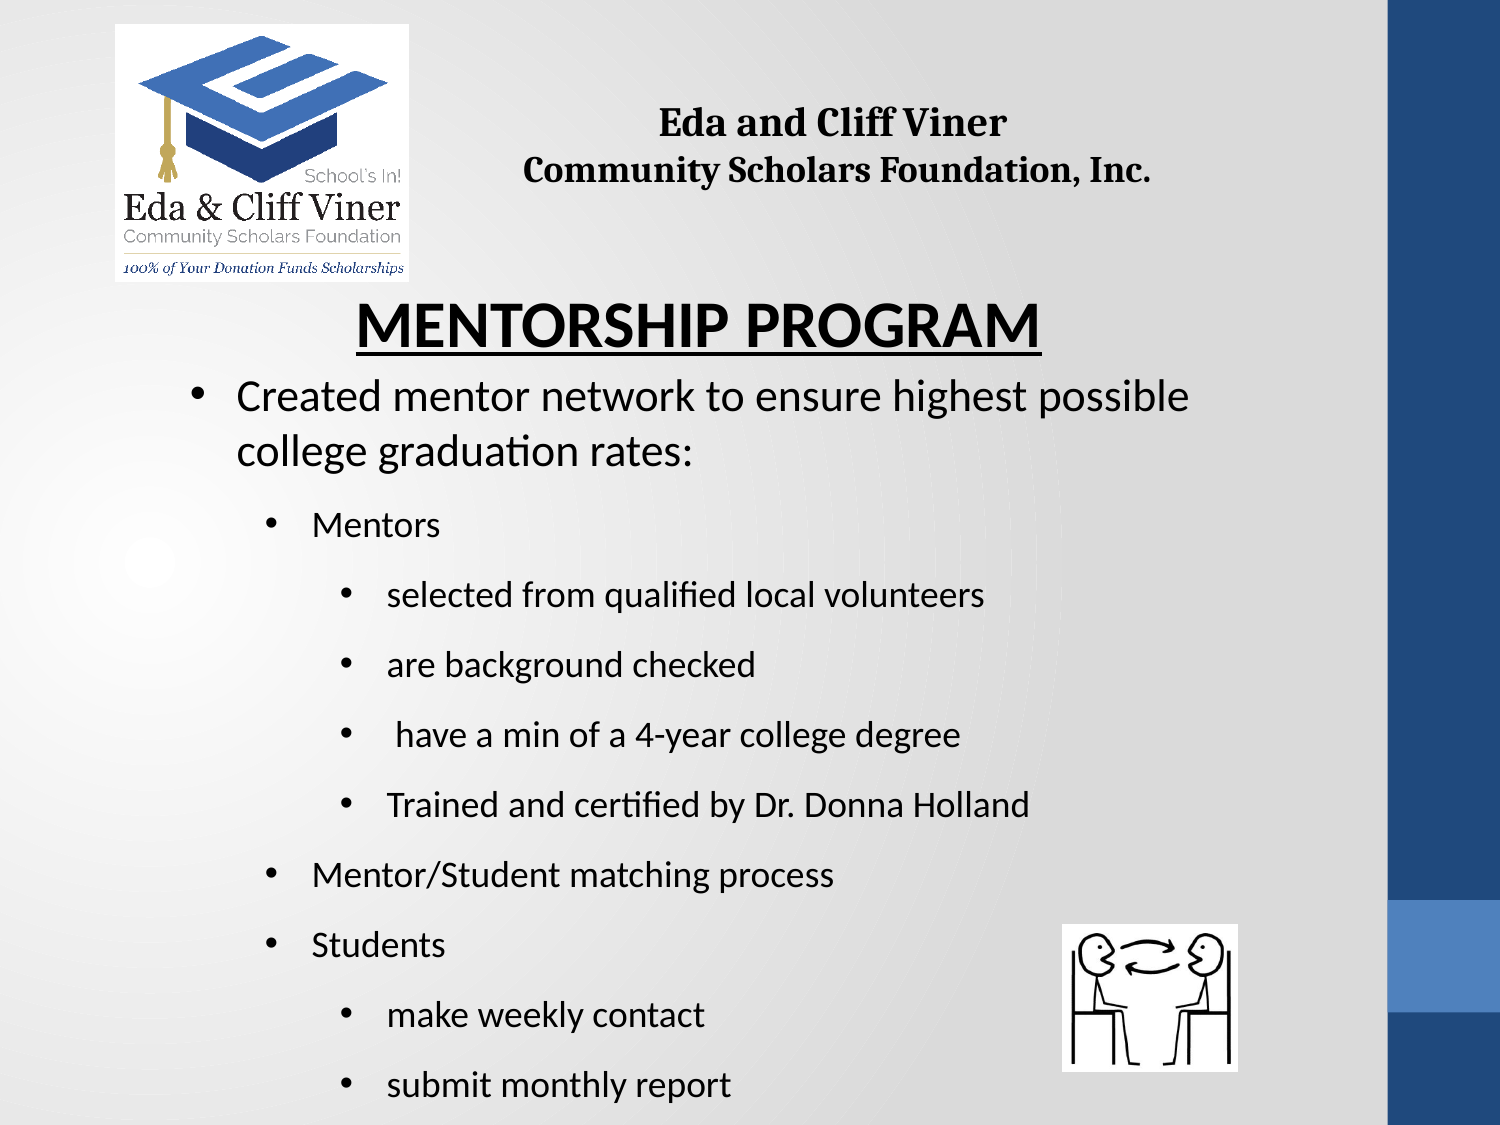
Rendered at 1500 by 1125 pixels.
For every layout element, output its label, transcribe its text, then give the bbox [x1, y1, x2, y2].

picture [114, 24, 410, 283]
text_box Created mentor network to ensure highest possible college graduation rates: Mentors selected from qualified local volunteers are background checked have a min of a 4-year college degree Trained and certified by Dr. Donna Holland Mentor/Student matching process Students make weekly contact submit monthly report [174, 357, 1255, 1125]
text_box MENTORSHIP PROGRAM [340, 273, 1058, 369]
picture [1062, 924, 1239, 1073]
text_box Eda and Cliff Viner Community Scholars Foundation, Inc. [437, 87, 1238, 198]
